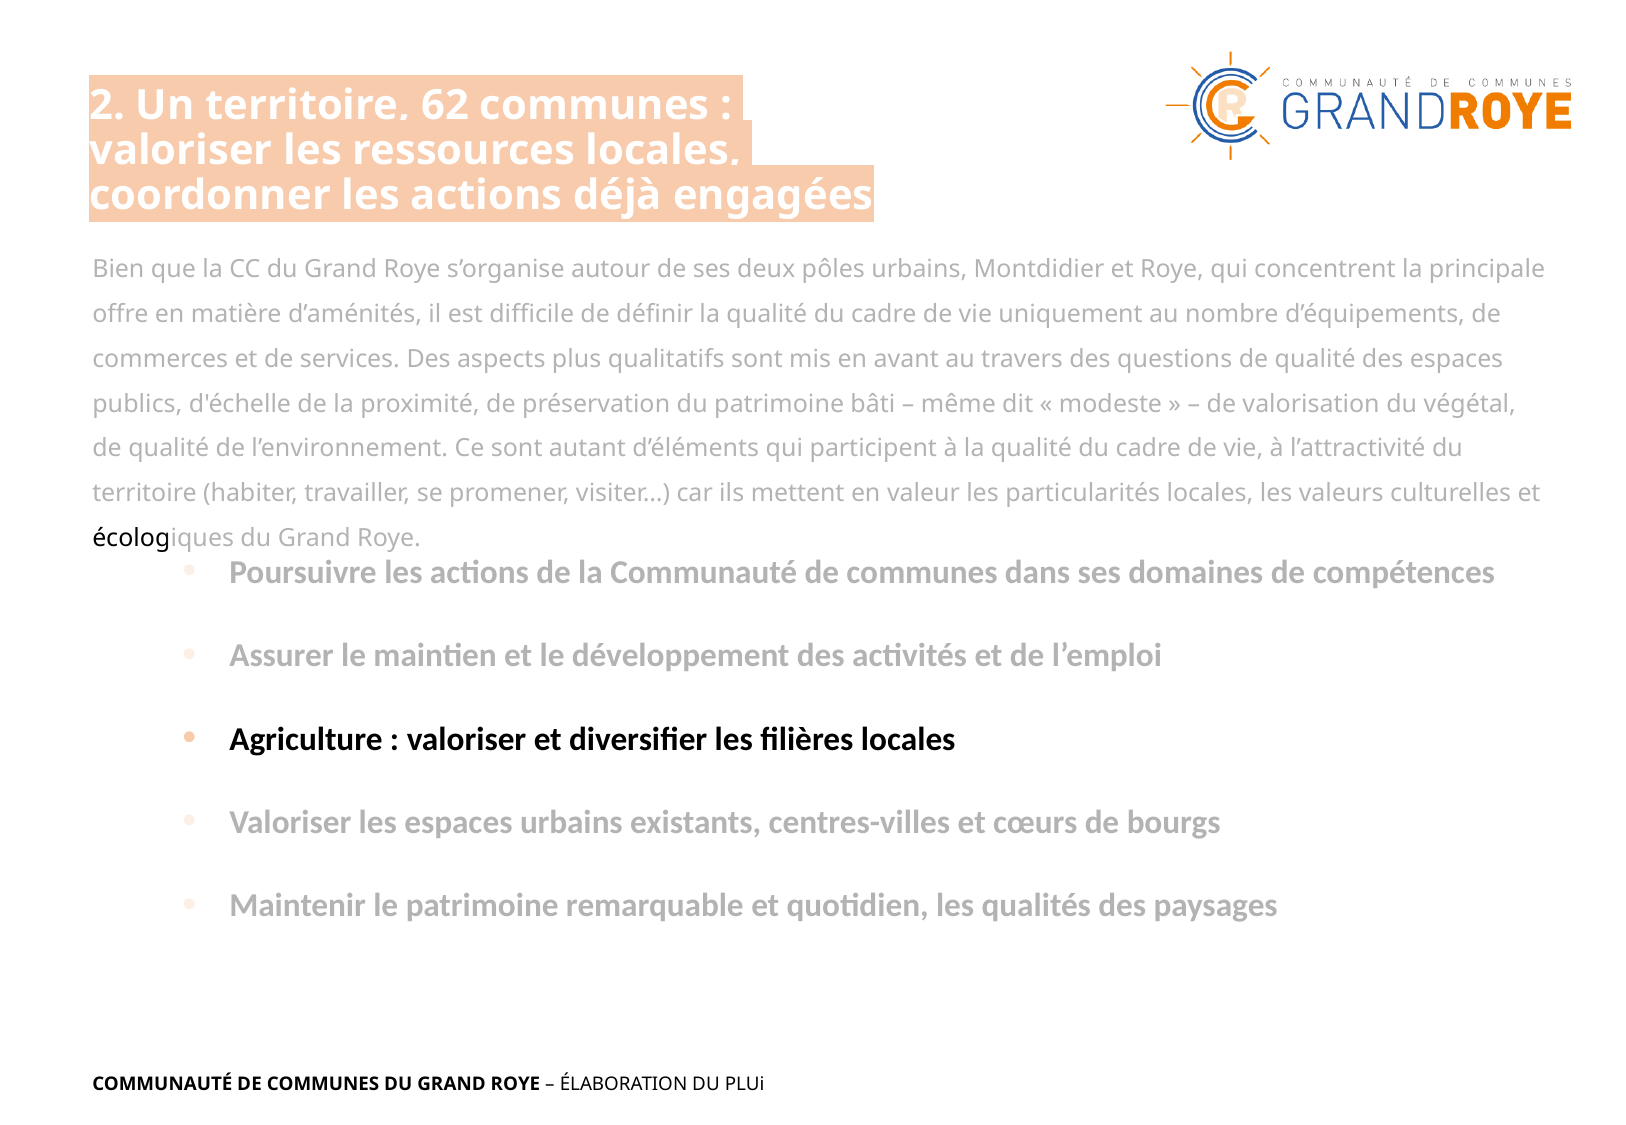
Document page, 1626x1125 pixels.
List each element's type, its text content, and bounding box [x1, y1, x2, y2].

text_box 2. Un territoire, 62 communes : valoriser les ressources locales, coordonner les actions déjà engagées [74, 76, 1077, 136]
text_box Bien que la CC du Grand Roye s’organise autour de ses deux pôles urbains, Montdidier et Roye, qui concentrent la principale offre en matière d’aménités, il est difficile de définir la qualité du cadre de vie uniquement au nombre d’équipements, de commerces et de services. Des aspects plus qualitatifs sont mis en avant au travers des questions de qualité des espaces publics, d'échelle de la proximité, de préservation du patrimoine bâti – même dit « modeste » – de valorisation du végétal, de qualité de l’environnement. Ce sont autant d’éléments qui participent à la qualité du cadre de vie, à l’attractivité du territoire (habiter, travailler, se promener, visiter…) car ils mettent en valeur les particularités locales, les valeurs culturelles et écologiques du Grand Roye. [77, 230, 1566, 560]
list COMMUNAUTÉ DE COMMUNES DU GRAND ROYE – ÉLABORATION DU PLUi [77, 1067, 886, 1125]
picture [1146, 39, 1611, 169]
text_box [167, 754, 1504, 967]
text_box [74, 225, 1563, 515]
text_box Poursuivre les actions de la Communauté de communes dans ses domaines de compétences Assurer le maintien et le développement des activités et de l’emploi Agriculture : valoriser et diversifier les filières locales Valoriser les espaces urbains existants, centres-villes et cœurs de bourgs Maintenir le patrimoine remarquable et quotidien, les qualités des paysages [167, 522, 1540, 931]
text_box [167, 517, 1504, 686]
